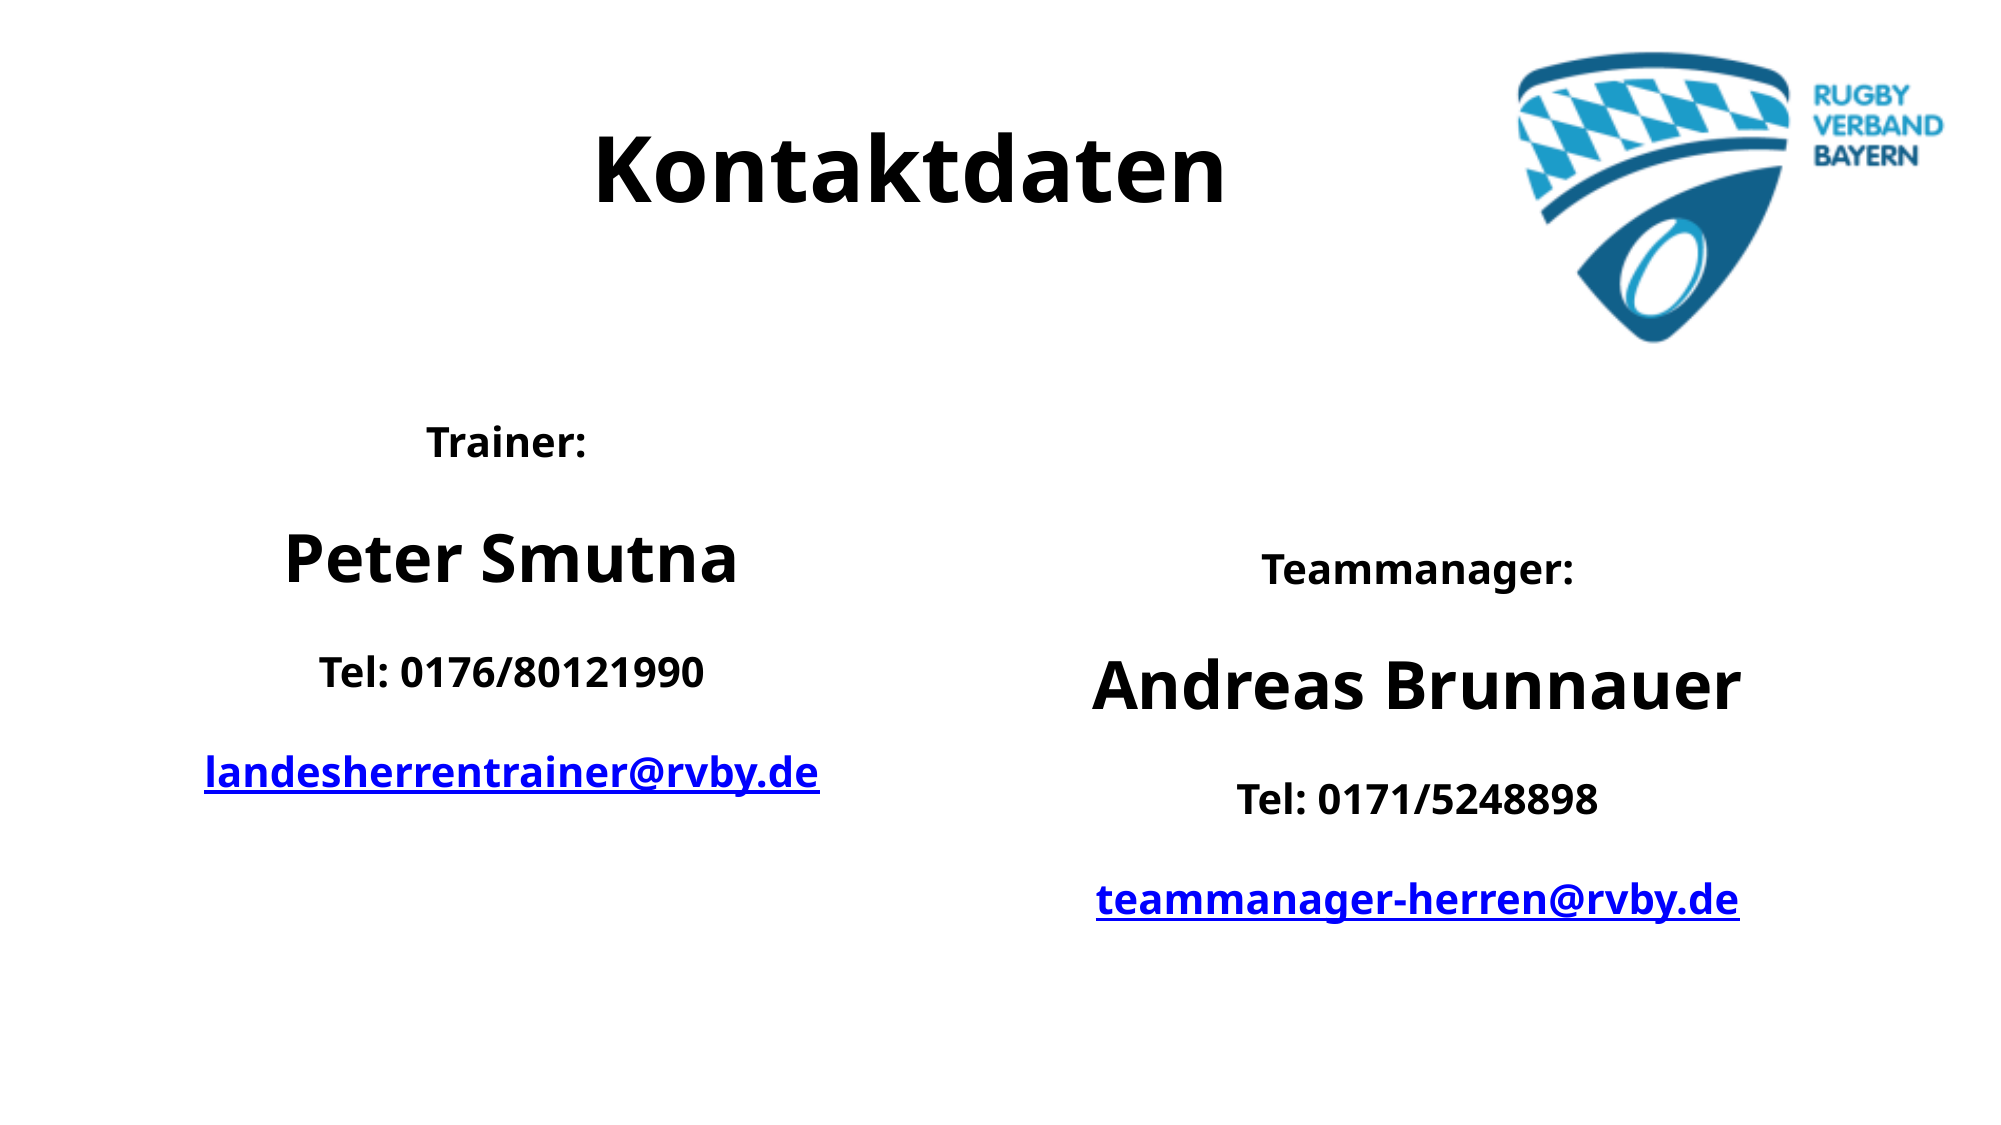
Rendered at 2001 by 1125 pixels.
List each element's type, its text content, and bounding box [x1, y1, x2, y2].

picture [1498, 0, 2000, 381]
text_box Trainer: Peter Smutna Tel: 0176/80121990 landesherrentrainer@rvby.de [143, 408, 880, 804]
text_box Teammanager: Andreas Brunnauer Tel: 0171/5248898 teammanager-herren@rvby.de [1049, 535, 1786, 931]
title Kontaktdaten [576, 64, 1272, 282]
